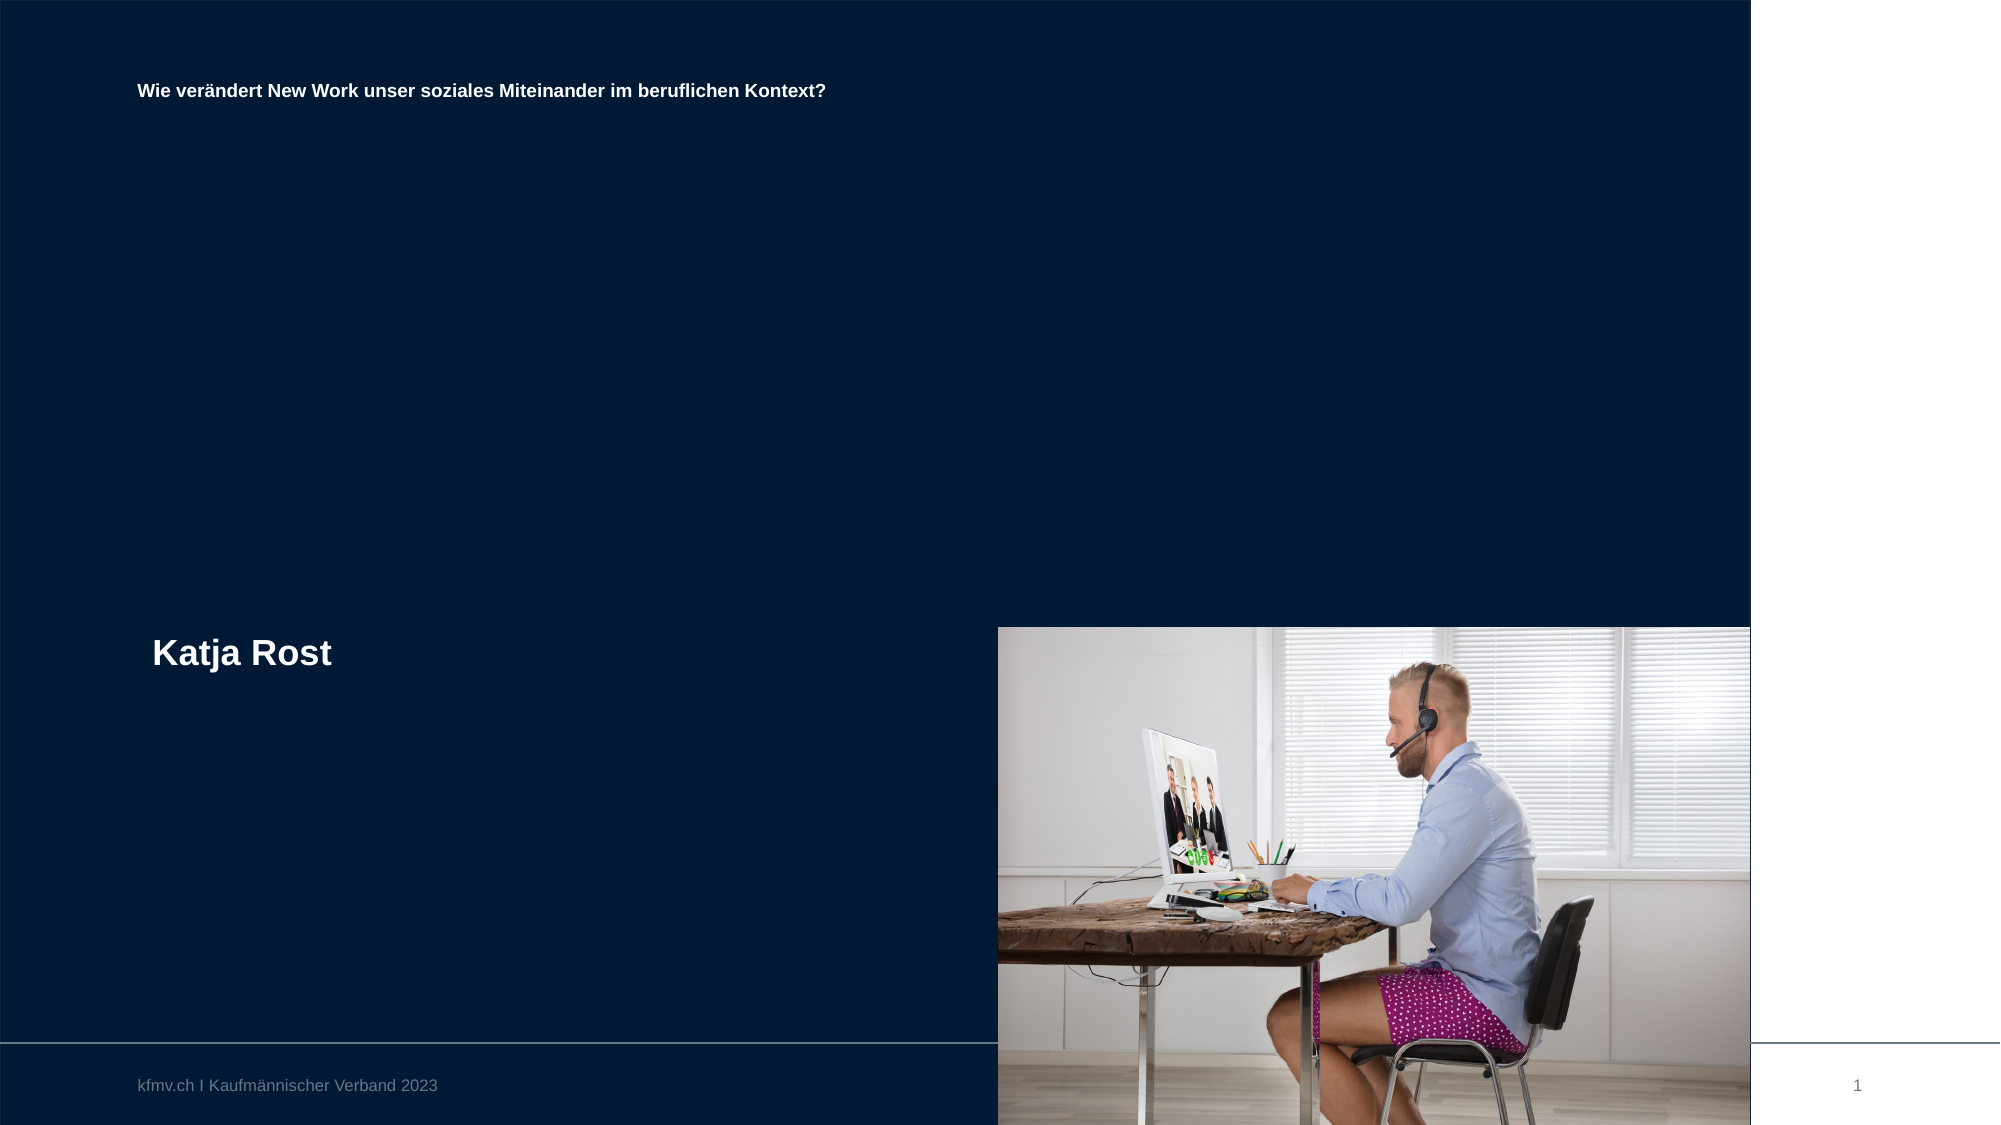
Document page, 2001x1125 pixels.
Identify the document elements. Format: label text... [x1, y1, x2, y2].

picture [998, 627, 1751, 1125]
text_box Katja Rost [137, 314, 1615, 854]
title Wie verändert New Work unser soziales Miteinander im beruflichen Kontext? [137, 78, 1750, 218]
slide_number 1 [1751, 1042, 1863, 1125]
footer kfmv.ch I Kaufmännischer Verband 2023 [137, 1042, 813, 1125]
